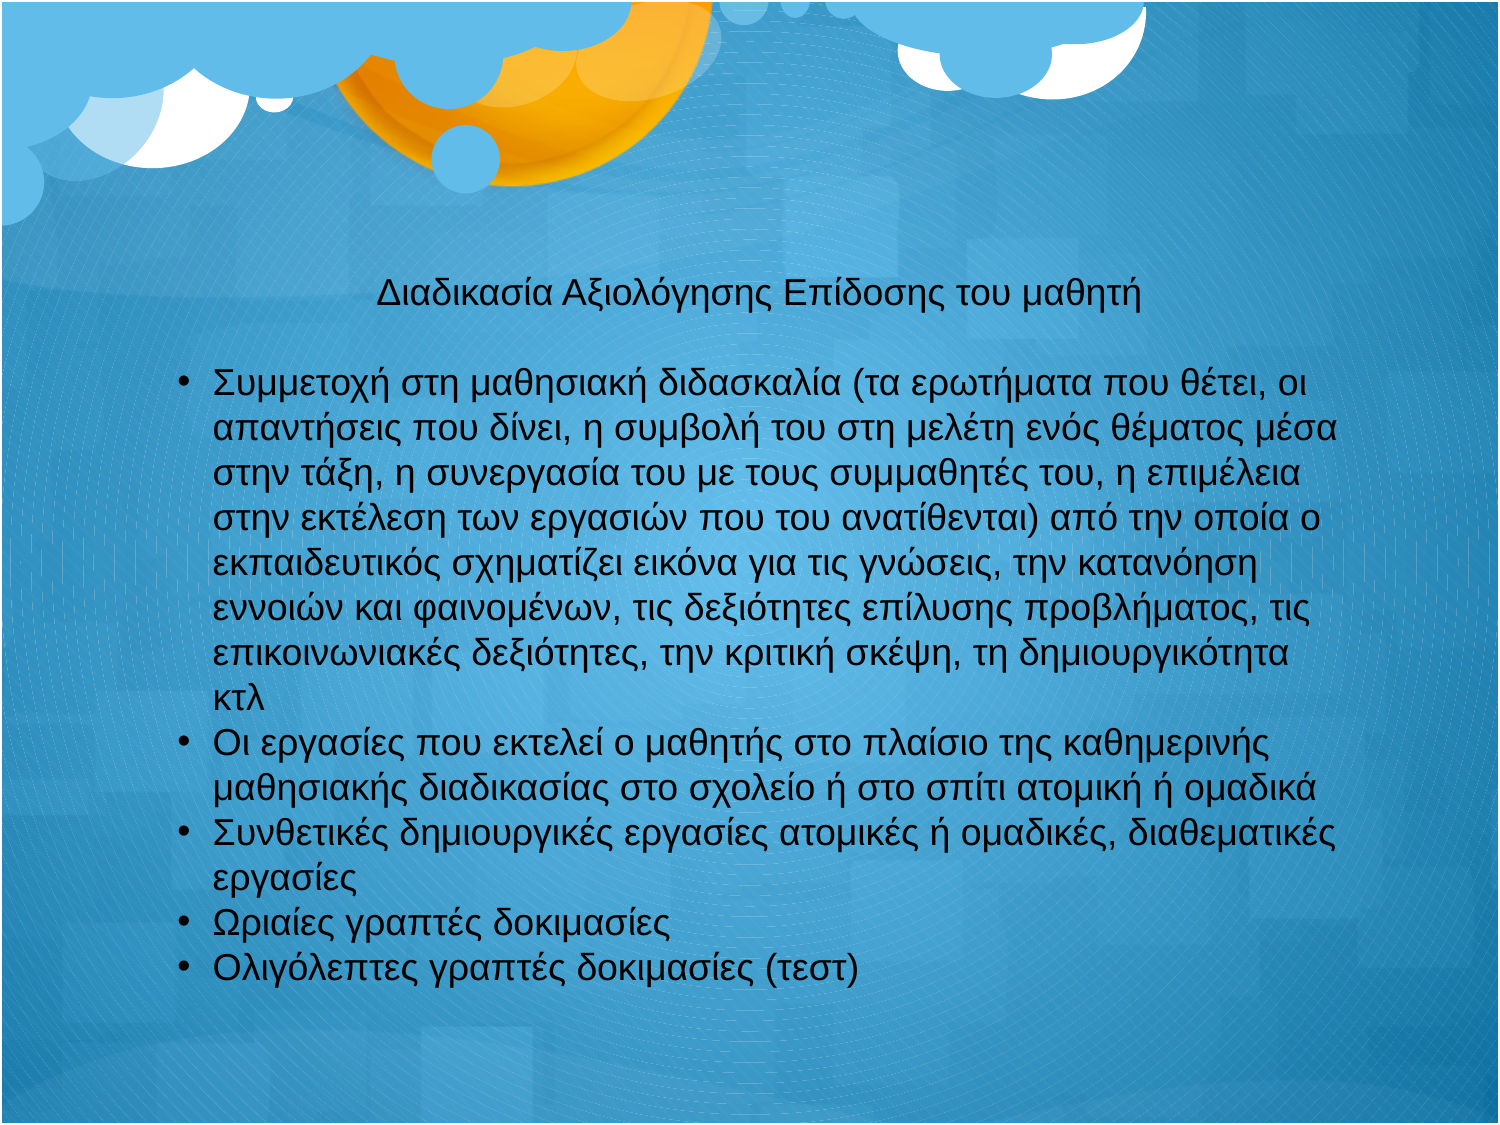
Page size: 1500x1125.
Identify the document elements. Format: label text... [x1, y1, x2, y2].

picture [2, 2, 1498, 1123]
text_box Διαδικασία Αξιολόγησης Επίδοσης του μαθητή Συμμετοχή στη μαθησιακή διδασκαλία (τα ερωτήματα που θέτει, οι απαντήσεις που δίνει, η συμβολή του στη μελέτη ενός θέματος μέσα στην τάξη, η συνεργασία του με τους συμμαθητές του, η επιμέλεια στην εκτέλεση των εργασιών που του ανατίθενται) από την οποία ο εκπαιδευτικός σχηματίζει εικόνα για τις γνώσεις, την κατανόηση εννοιών και φαινομένων, τις δεξιότητες επίλυσης προβλήματος, τις επικοινωνιακές δεξιότητες, την κριτική σκέψη, τη δημιουργικότητα κτλ Οι εργασίες που εκτελεί ο μαθητής στο πλαίσιο της καθημερινής μαθησιακής διαδικασίας στο σχολείο ή στο σπίτι ατομική ή ομαδικά Συνθετικές δημιουργικές εργασίες ατομικές ή ομαδικές, διαθεματικές εργασίες Ωριαίες γραπτές δοκιμασίες Ολιγόλεπτες γραπτές δοκιμασίες (τεστ) [162, 260, 1357, 1041]
